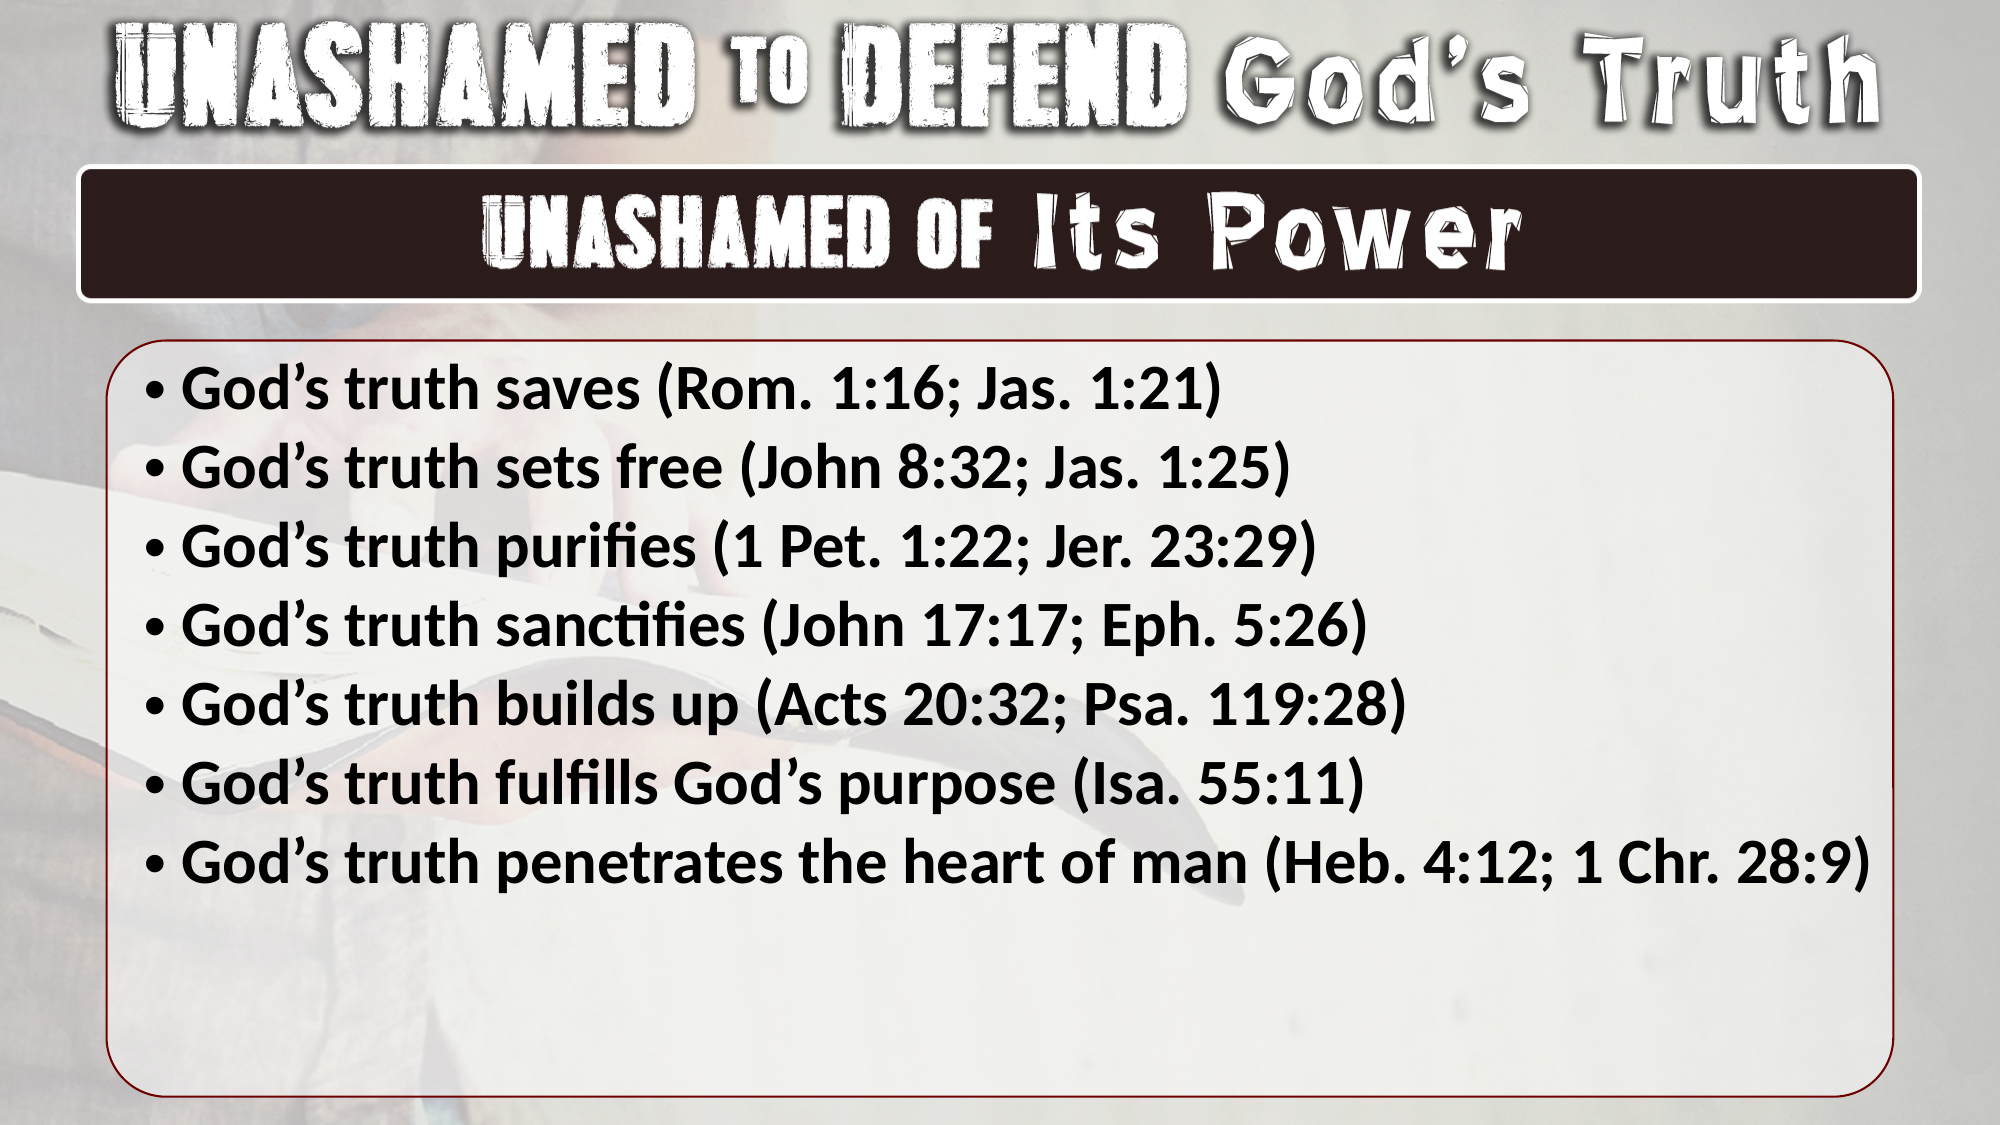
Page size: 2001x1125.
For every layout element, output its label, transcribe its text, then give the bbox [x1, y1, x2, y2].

list God’s truth saves (Rom. 1:16; Jas. 1:21) God’s truth sets free (John 8:32; Jas. 1:25) God’s truth purifies (1 Pet. 1:22; Jer. 23:29) God’s truth sanctifies (John 17:17; Eph. 5:26) God’s truth builds up (Acts 20:32; Psa. 119:28) God’s truth fulfills God’s purpose (Isa. 55:11) God’s truth penetrates the heart of man (Heb. 4:12; 1 Chr. 28:9) [128, 355, 1894, 1087]
picture [0, 0, 2000, 1125]
